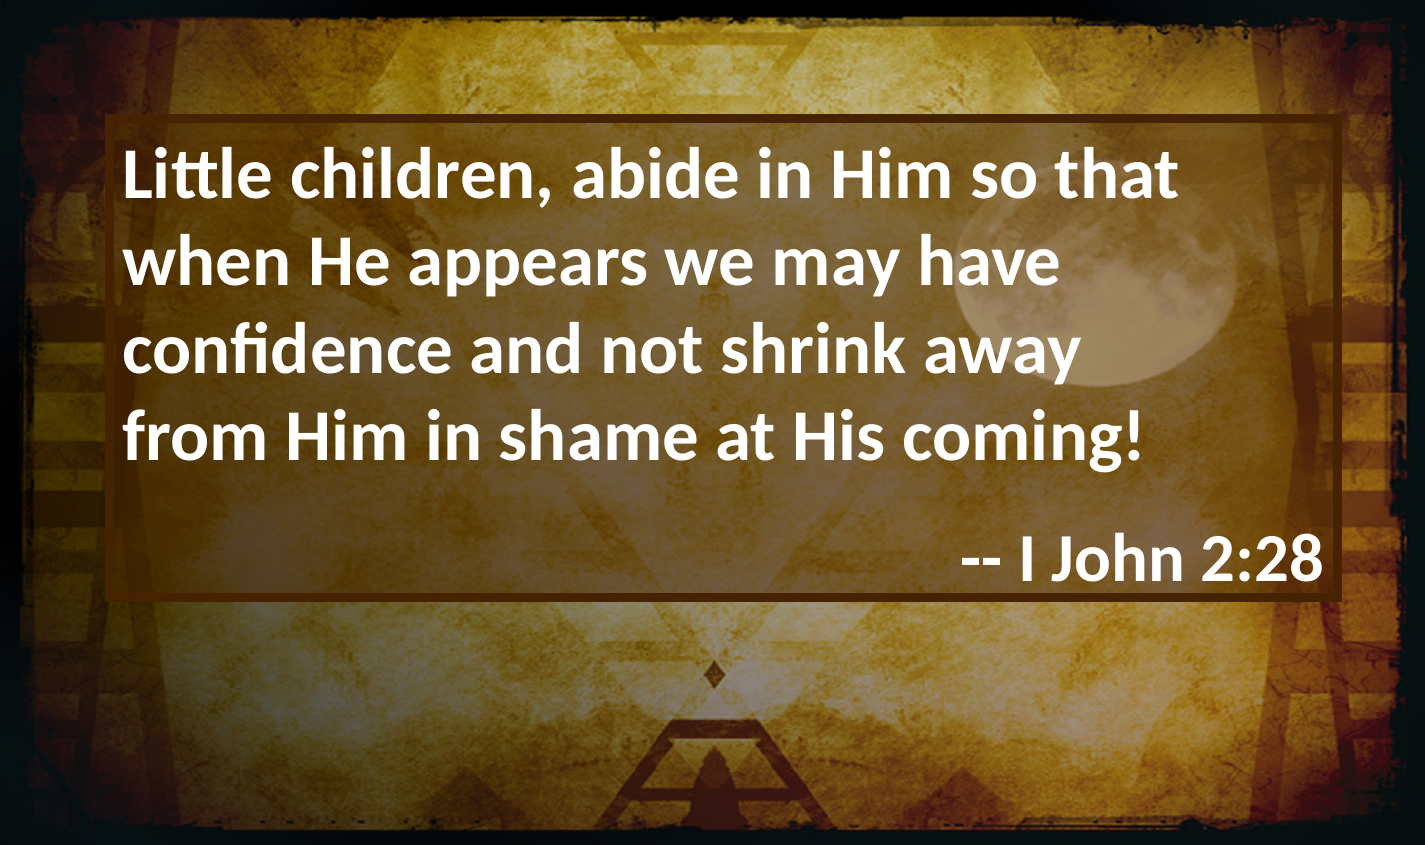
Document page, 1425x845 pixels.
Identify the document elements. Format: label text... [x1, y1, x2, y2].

list Little children, abide in Him so that when He appears we may have confidence and not shrink away from Him in shame at His coming! -- I John 2:28 [109, 118, 1338, 598]
picture [0, 0, 1425, 845]
